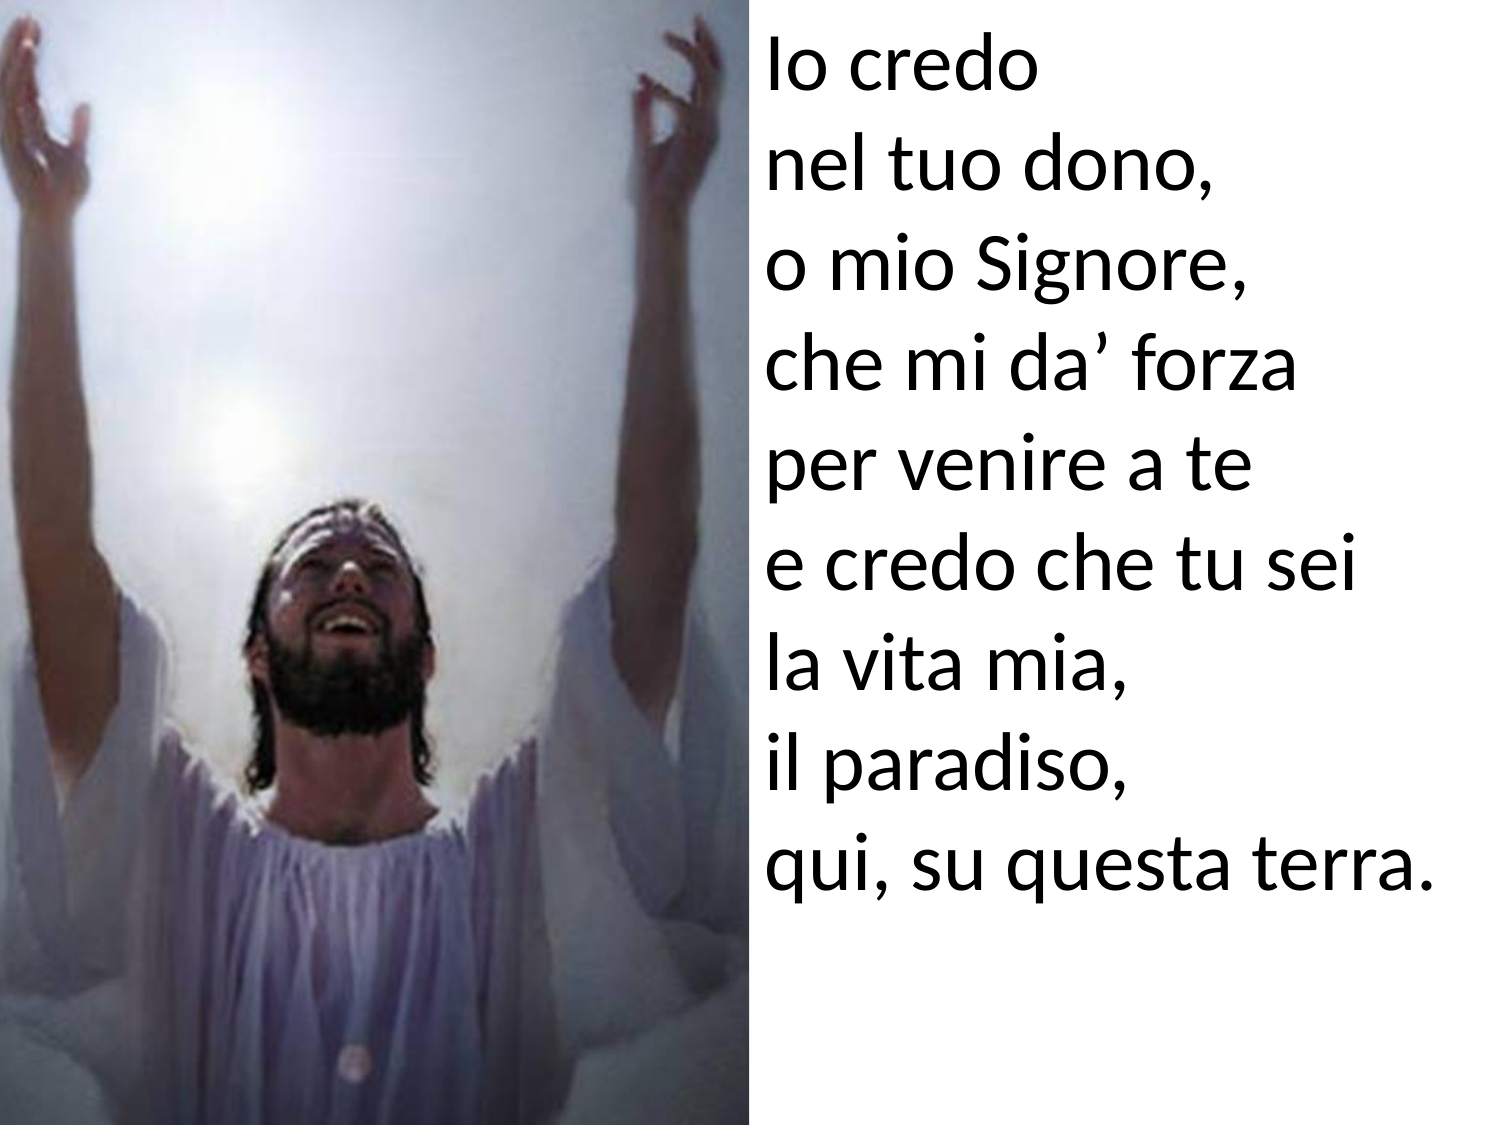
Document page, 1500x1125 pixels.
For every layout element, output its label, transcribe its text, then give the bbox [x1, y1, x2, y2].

picture [0, 0, 750, 1125]
text_box Io credo nel tuo dono, o mio Signore, che mi da’ forza per venire a te e credo che tu sei la vita mia, il paradiso, qui, su questa terra. [751, 0, 1500, 915]
